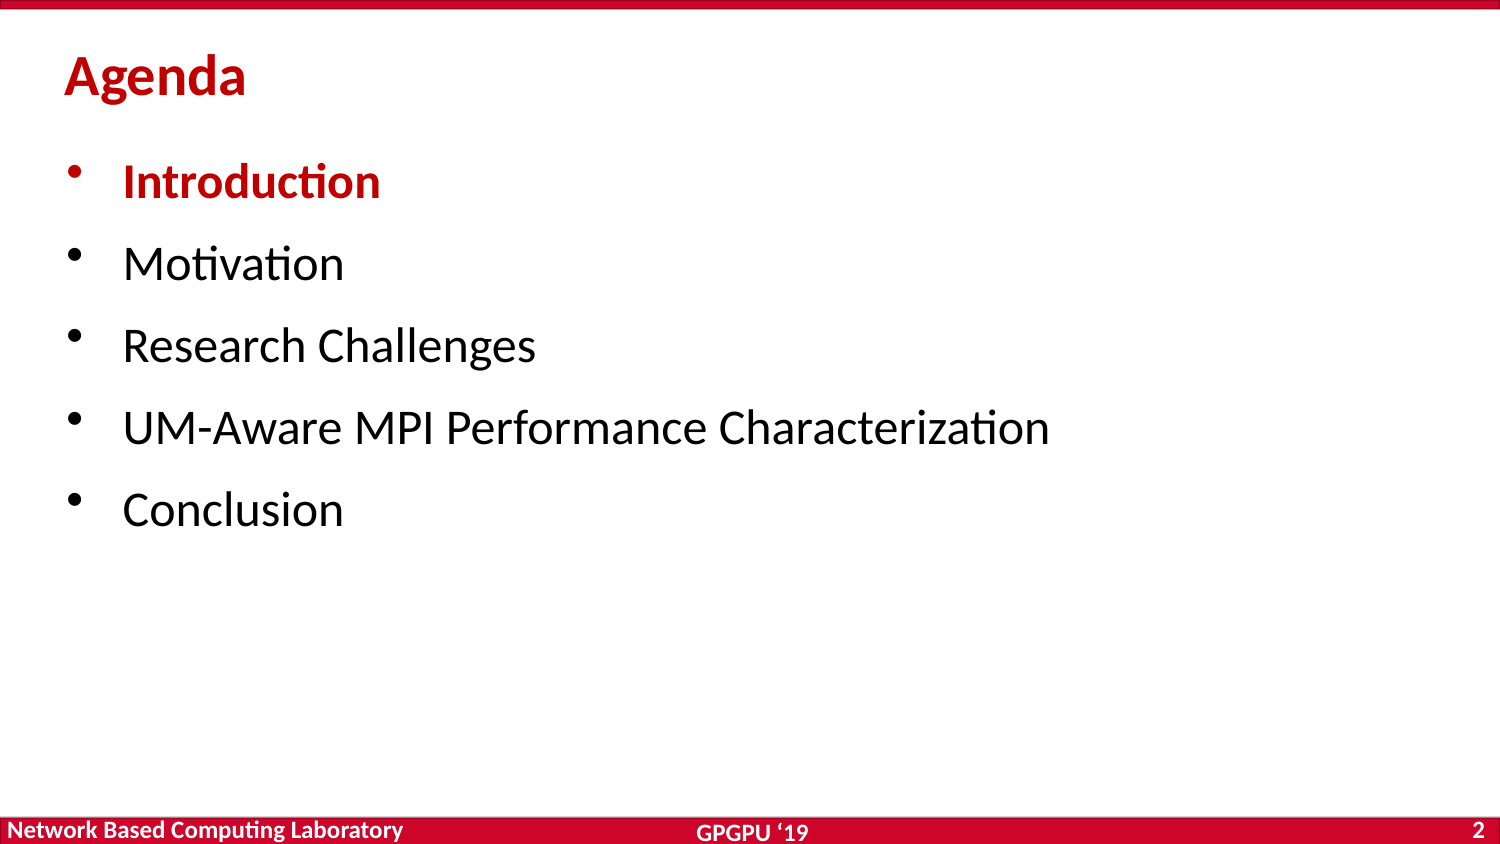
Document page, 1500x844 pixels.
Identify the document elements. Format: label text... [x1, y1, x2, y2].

list Introduction Motivation Research Challenges UM-Aware MPI Performance Characterization Conclusion [51, 128, 1343, 750]
title Agenda [50, 29, 1379, 126]
